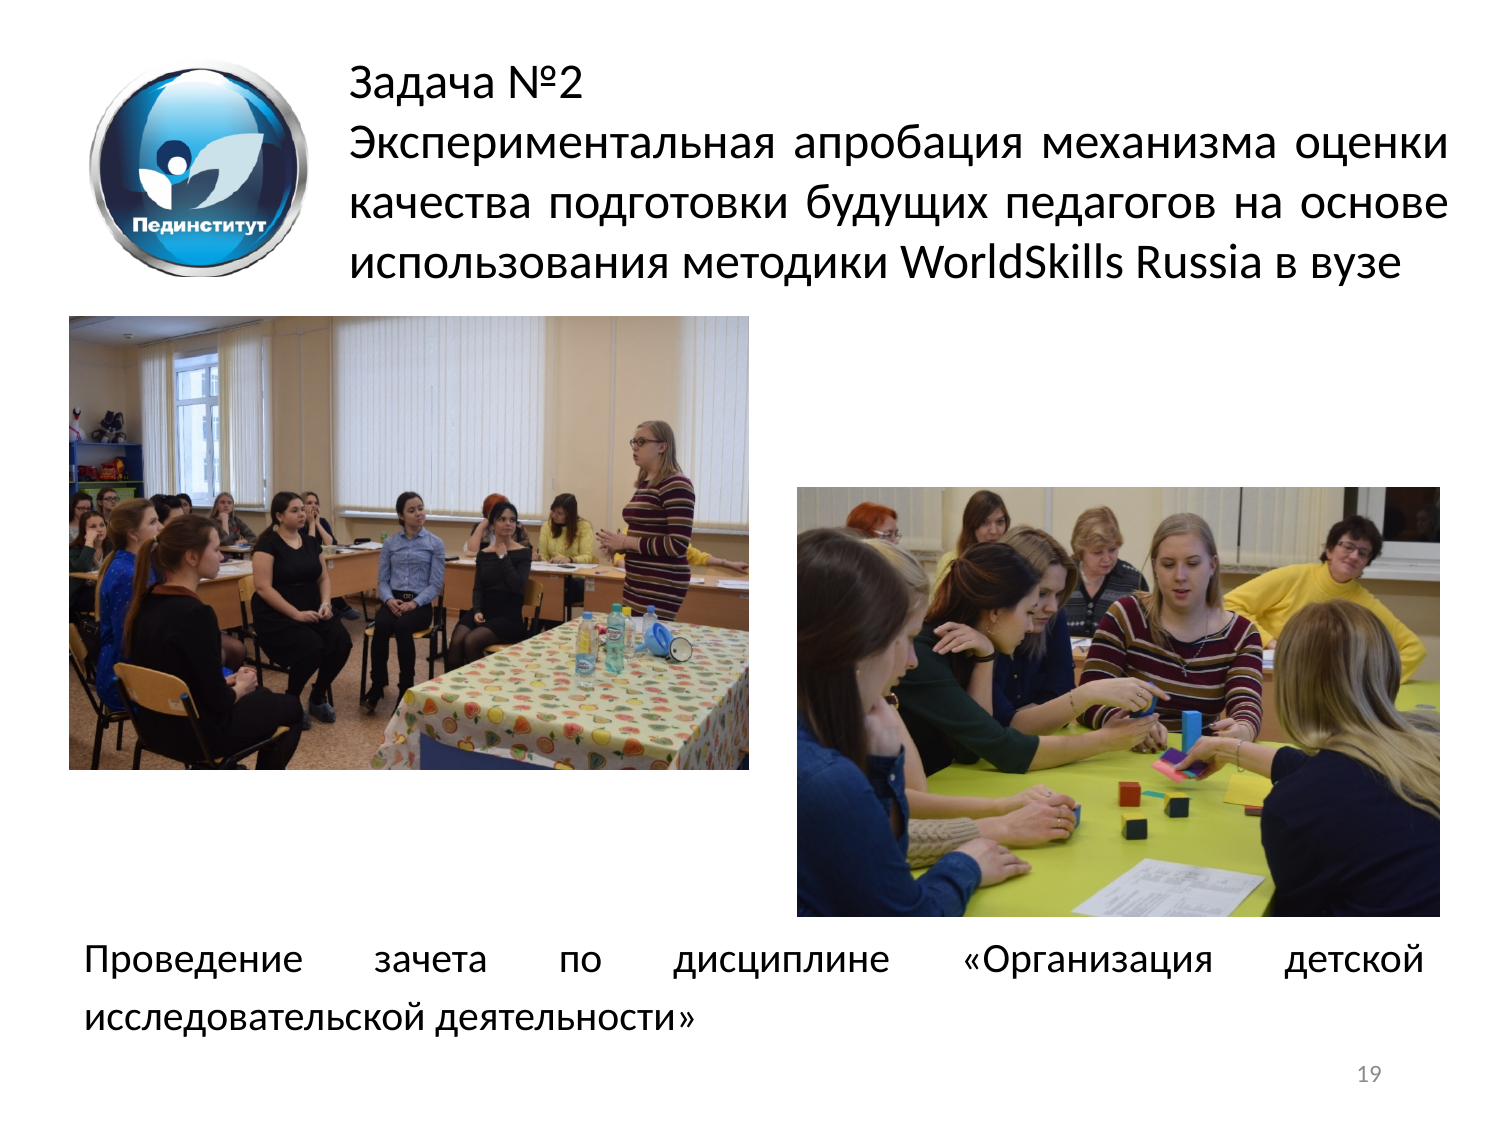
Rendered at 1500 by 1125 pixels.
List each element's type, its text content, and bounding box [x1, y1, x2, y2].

picture [69, 316, 749, 770]
picture [797, 487, 1440, 917]
slide_number 19 [1059, 1042, 1397, 1103]
text_box Задача №2 Экспериментальная апробация механизма оценки качества подготовки будущих педагогов на основе использования методики WorldSkills Russia в вузе [333, 41, 1465, 296]
picture [63, 56, 317, 277]
text_box Проведение зачета по дисциплине «Организация детской исследовательской деятельности» [69, 916, 1440, 1046]
